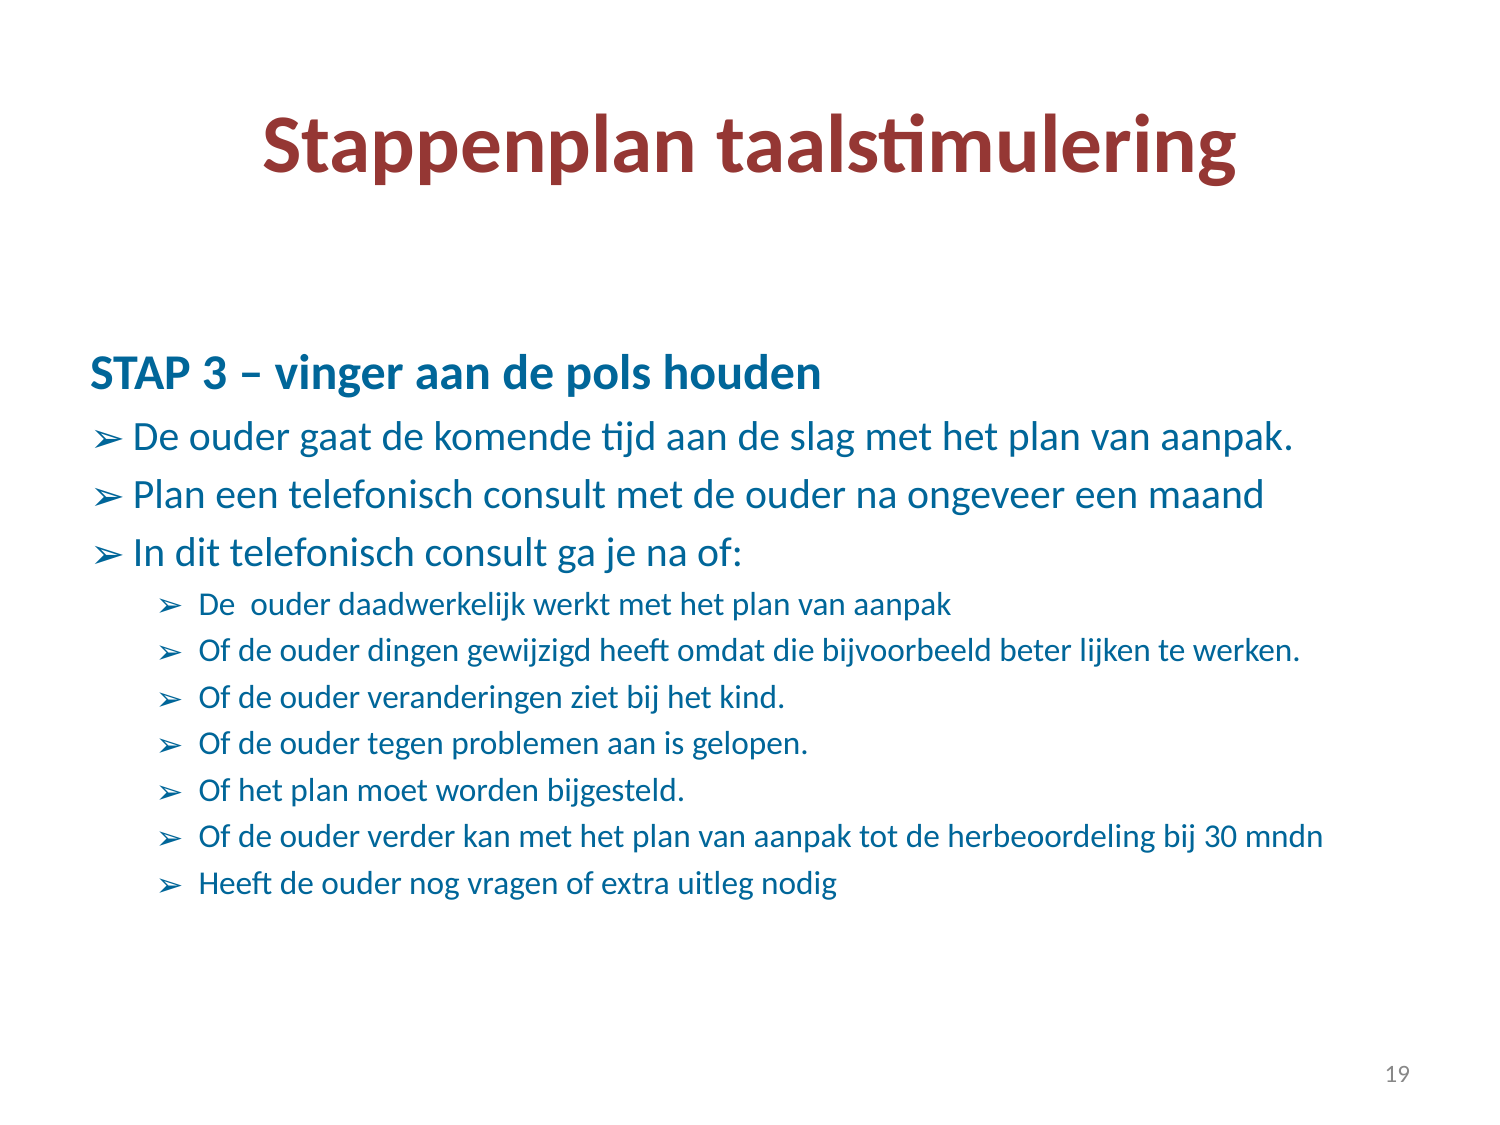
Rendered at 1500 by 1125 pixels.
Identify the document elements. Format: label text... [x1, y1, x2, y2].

slide_number ‹#› [1074, 1042, 1425, 1103]
title Stappenplan taalstimulering [75, 45, 1425, 233]
list STAP 3 – vinger aan de pols houden De ouder gaat de komende tijd aan de slag met het plan van aanpak. Plan een telefonisch consult met de ouder na ongeveer een maand In dit telefonisch consult ga je na of: De ouder daadwerkelijk werkt met het plan van aanpak Of de ouder dingen gewijzigd heeft omdat die bijvoorbeeld beter lijken te werken. Of de ouder veranderingen ziet bij het kind. Of de ouder tegen problemen aan is gelopen. Of het plan moet worden bijgesteld. Of de ouder verder kan met het plan van aanpak tot de herbeoordeling bij 30 mndn Heeft de ouder nog vragen of extra uitleg nodig [75, 262, 1425, 1005]
